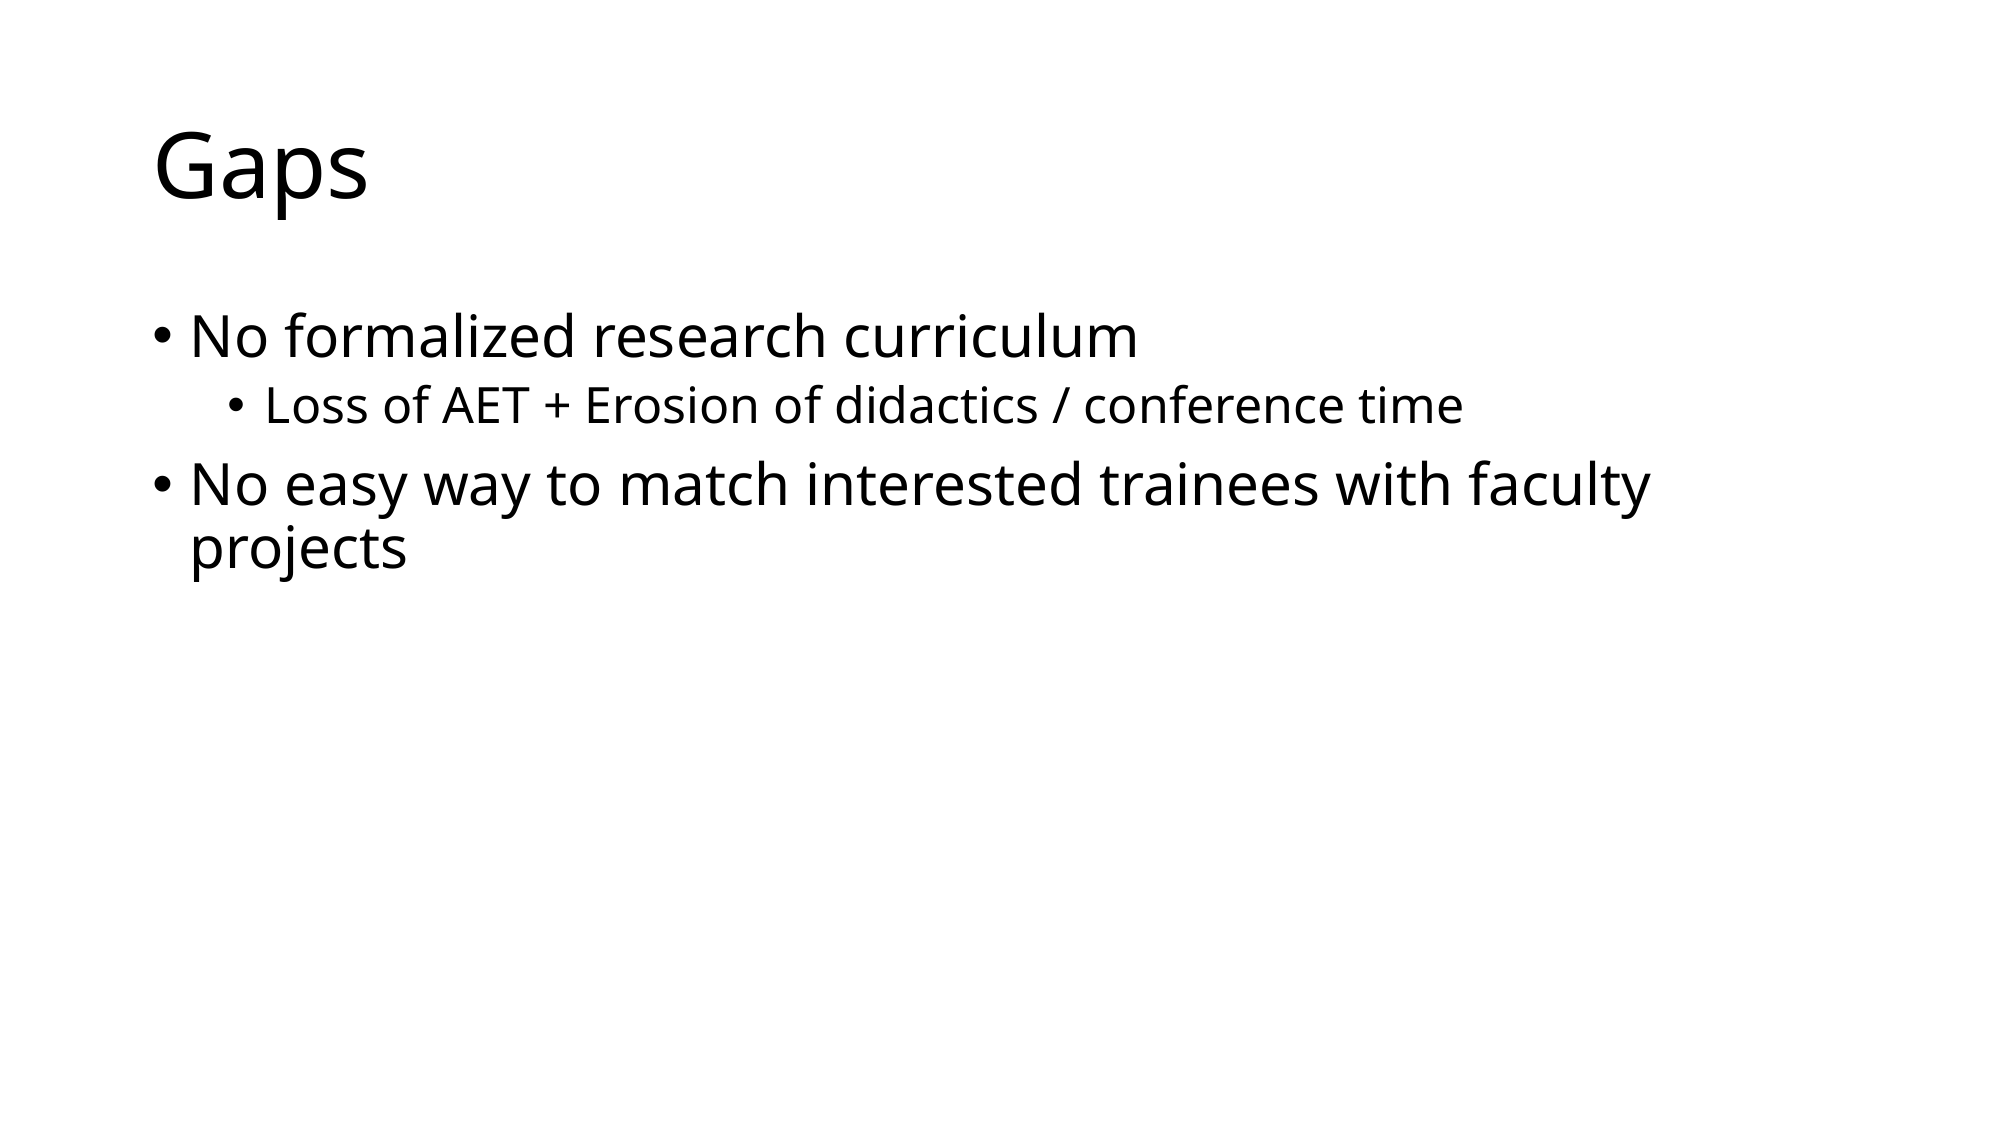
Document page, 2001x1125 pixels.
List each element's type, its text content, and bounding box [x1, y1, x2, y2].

list No formalized research curriculum Loss of AET + Erosion of didactics / conference time No easy way to match interested trainees with faculty projects [137, 299, 1863, 1014]
title Gaps [137, 59, 1863, 278]
